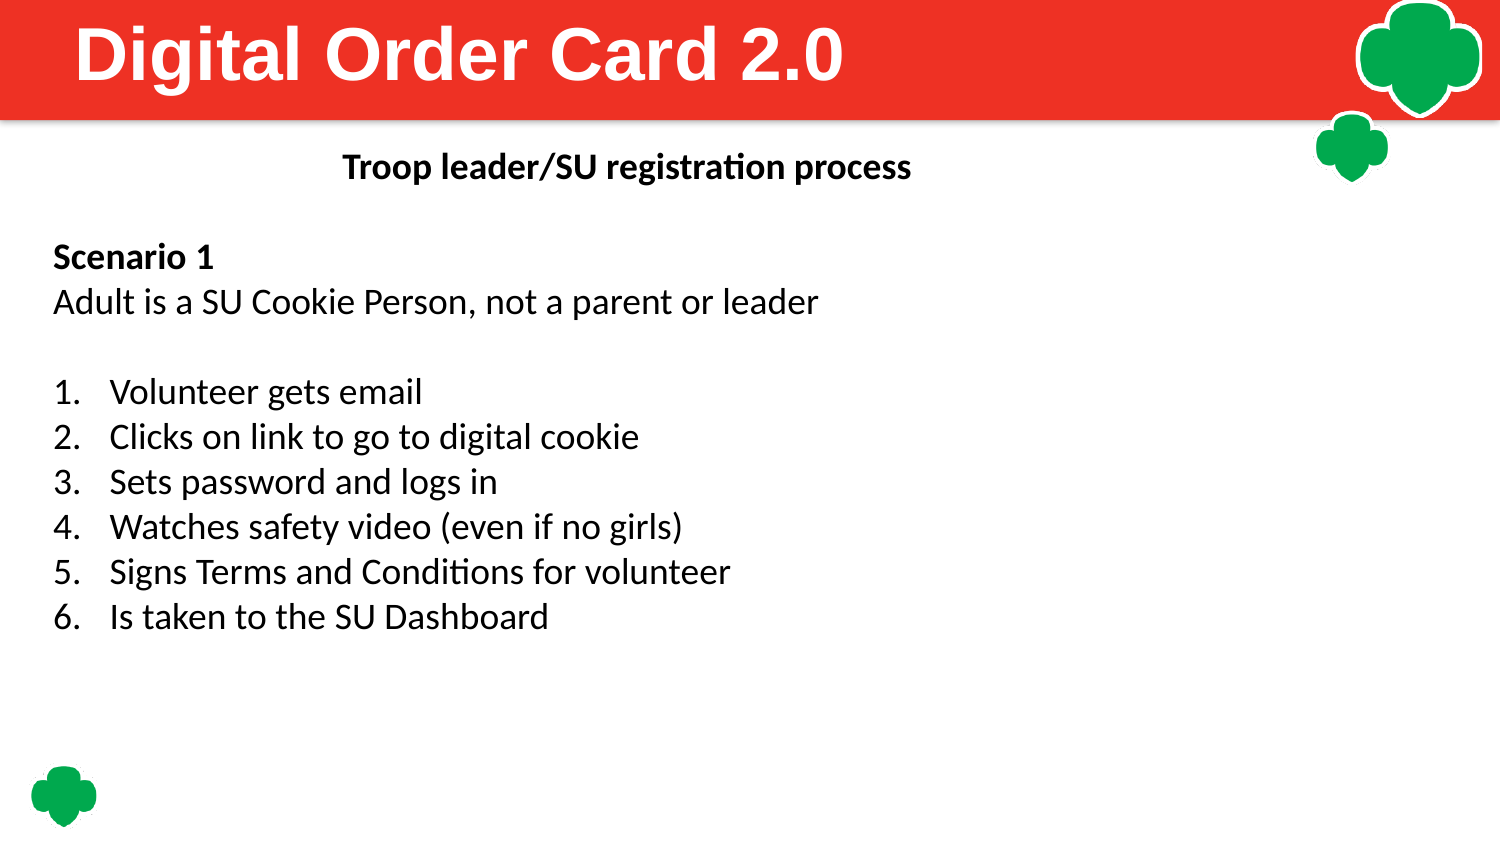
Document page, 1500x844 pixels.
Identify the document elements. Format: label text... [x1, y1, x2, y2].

title Digital Order Card 2.0 [59, 16, 1410, 135]
text_box Troop leader/SU registration process Scenario 1 Adult is a SU Cookie Person, not a parent or leader Volunteer gets email Clicks on link to go to digital cookie Sets password and logs in Watches safety video (even if no girls) Signs Terms and Conditions for volunteer Is taken to the SU Dashboard [38, 134, 1217, 779]
